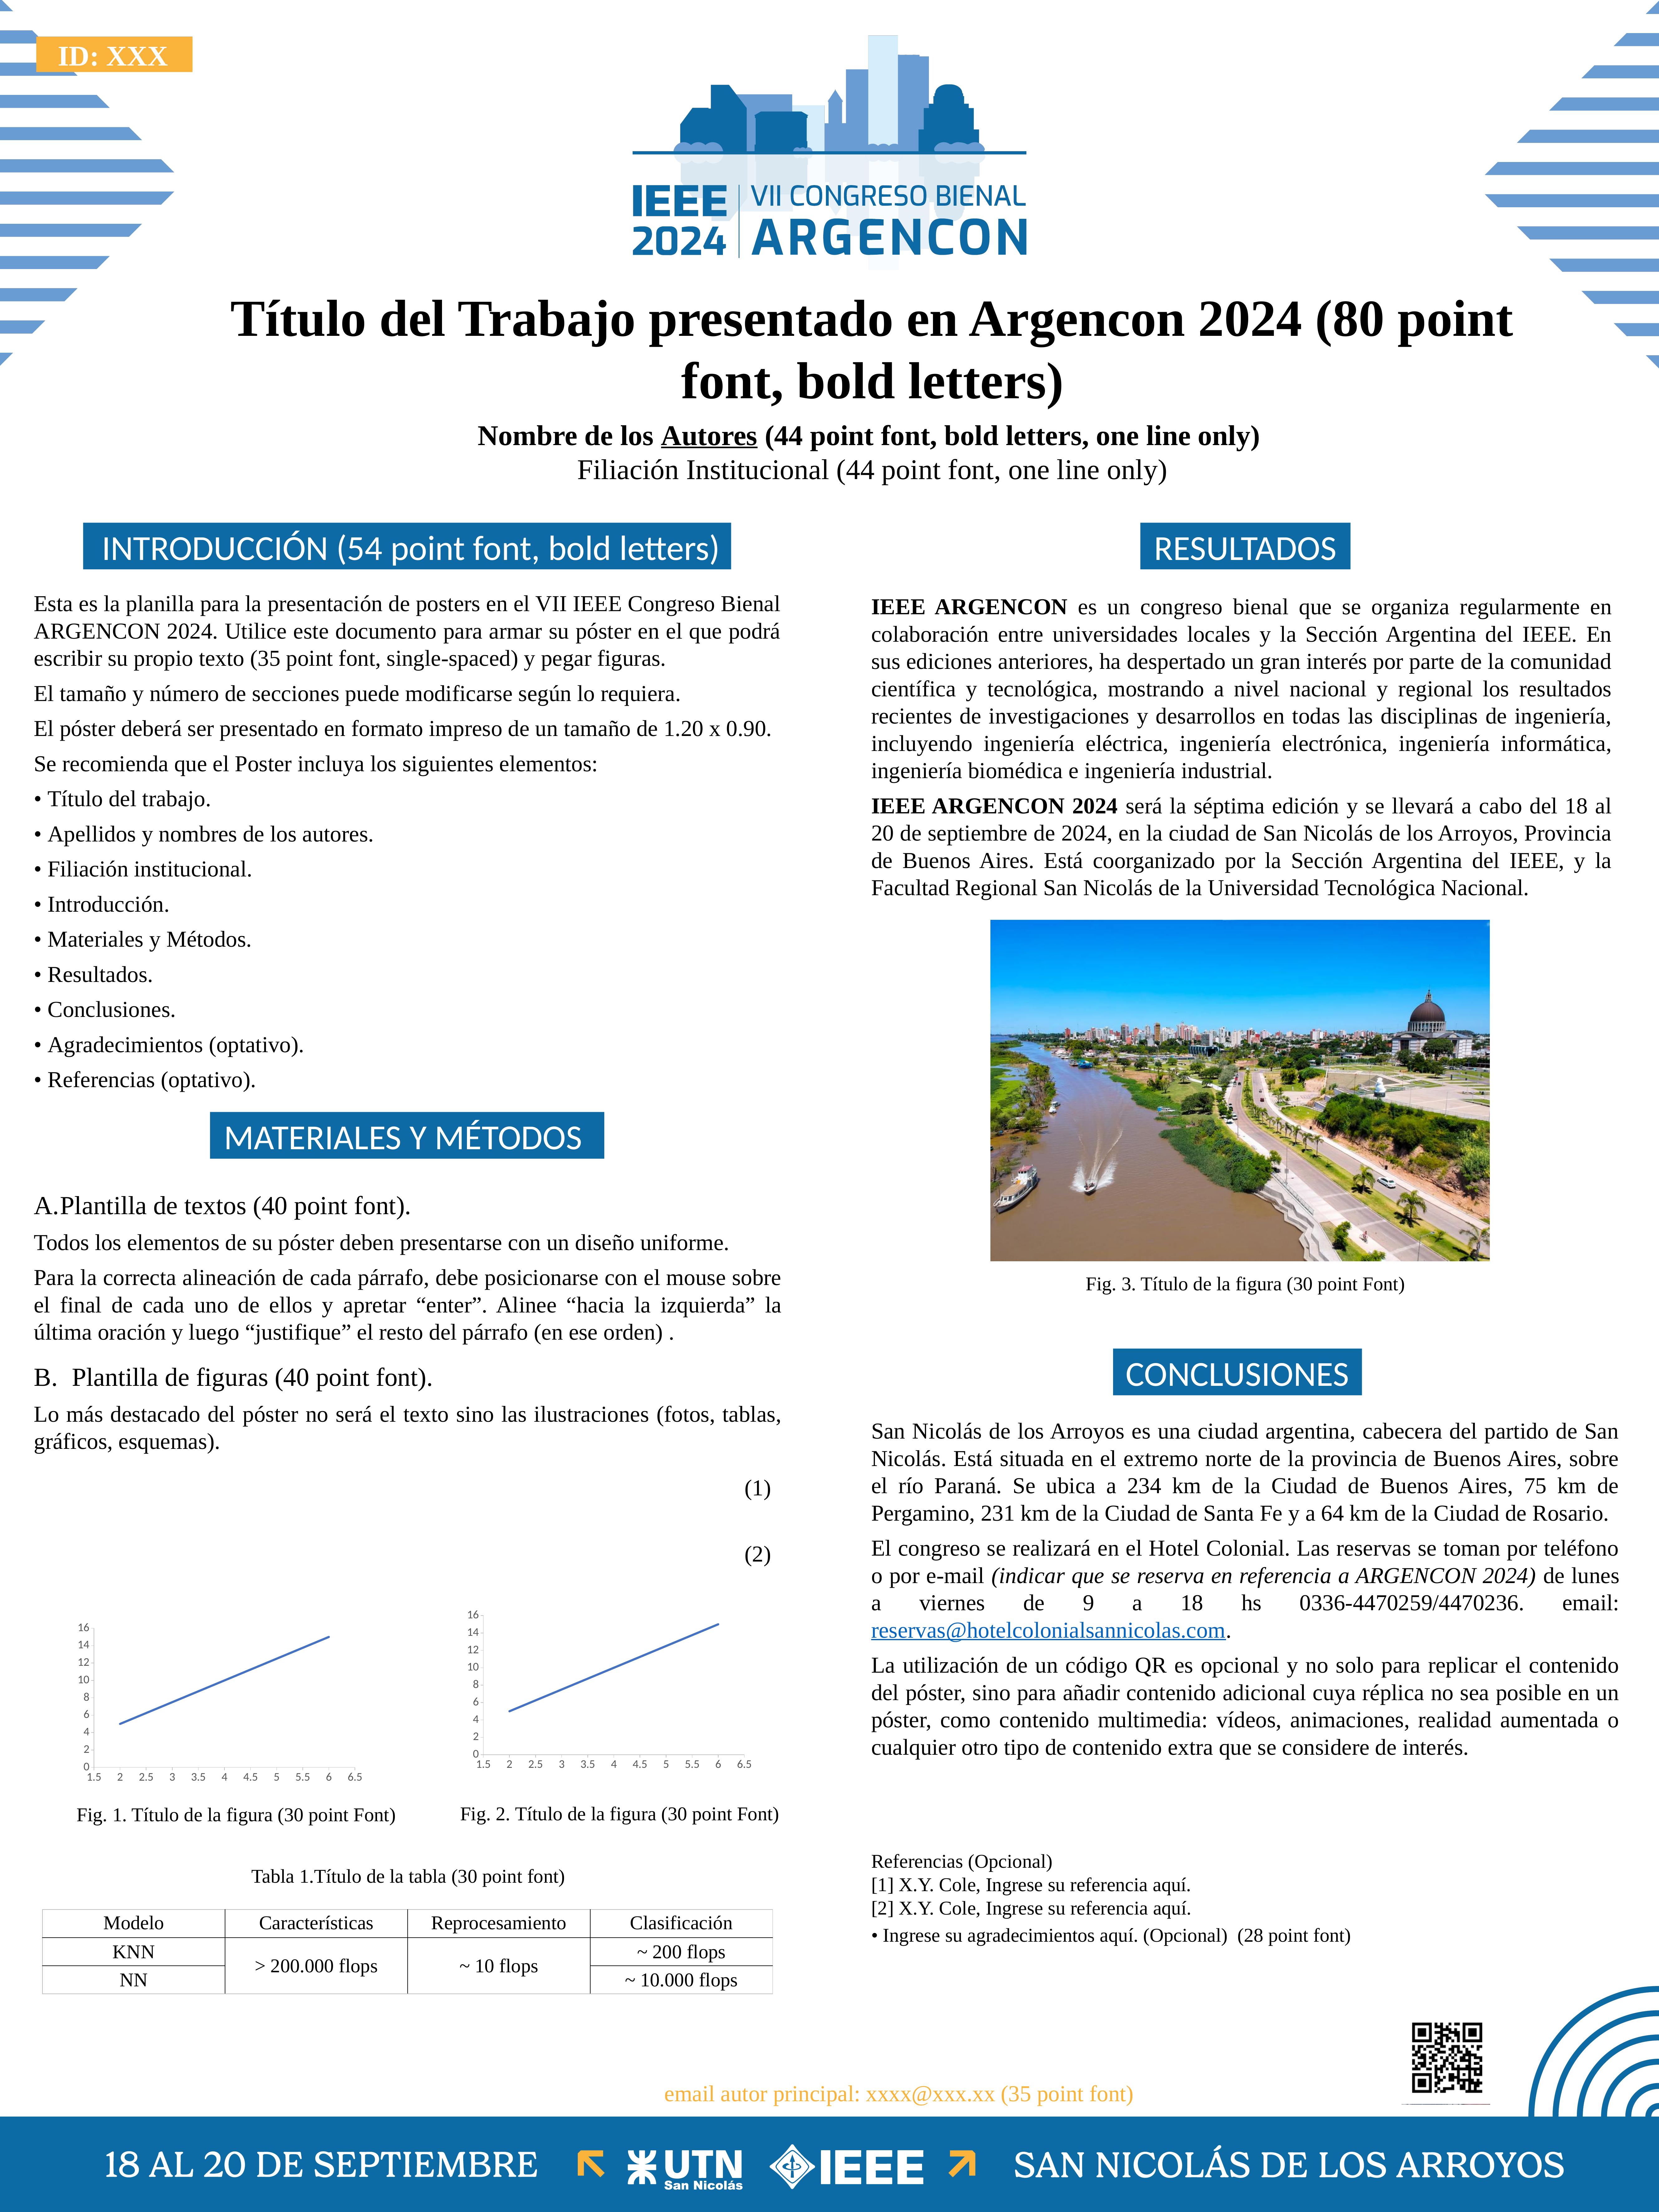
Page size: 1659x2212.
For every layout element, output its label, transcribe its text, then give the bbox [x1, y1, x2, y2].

table_cell ~ 10 flops [408, 1938, 590, 1994]
table_header Modelo [43, 1910, 225, 1937]
text_box Fig. 1. Título de la figura (30 point Font) [72, 1799, 401, 1827]
text_box (2) [740, 1536, 776, 1569]
table_cell ~ 200 flops [591, 1938, 773, 1965]
text_box CONCLUSIONES [1113, 1348, 1362, 1395]
picture [990, 920, 1490, 972]
text_box ID: XXX [53, 35, 173, 74]
text_box RESULTADOS [1140, 522, 1351, 570]
text_box San Nicolás de los Arroyos es una ciudad argentina, cabecera del partido de San Nicolás. Está situada en el extremo norte de la provincia de Buenos Aires, sobre el río Paraná. Se ubica a 234 km de la Ciudad de Buenos Aires, 75 km de Pergamino, 231 km de la Ciudad de Santa Fe y a 64 km de la Ciudad de Rosario. El congreso se realizará en el Hotel Colonial. Las reservas se toman por teléfono o por e-mail (indicar que se reserva en referencia a ARGENCON 2024) de lunes a viernes de 9 a 18 hs 0336-4470259/4470236. email: reservas@hotelcolonialsannicolas.com. La utilización de un código QR es opcional y no solo para replicar el contenido del póster, sino para añadir contenido adicional cuya réplica no sea posible en un póster, como contenido multimedia: vídeos, animaciones, realidad aumentada o cualquier otro tipo de contenido extra que se considere de interés. [866, 1414, 1624, 1787]
text_box (1) [740, 1470, 776, 1503]
table_cell > 200.000 flops [225, 1938, 407, 1994]
text_box Tabla 1.Título de la tabla (30 point font) [247, 1861, 575, 1889]
picture [990, 987, 1490, 1261]
table_cell NN [43, 1966, 225, 1994]
table_cell ~ 10.000 flops [591, 1966, 773, 1994]
text_box Esta es la planilla para la presentación de posters en el VII IEEE Congreso Bienal ARGENCON 2024. Utilice este documento para armar su póster en el que podrá escribir su propio texto (35 point font, single-spaced) y pegar figuras. El tamaño y número de secciones puede modificarse según lo requiera. El póster deberá ser presentado en formato impreso de un tamaño de 1.20 x 0.90. Se recomienda que el Poster incluya los siguientes elementos: • Título del trabajo. • Apellidos y nombres de los autores. • Filiación institucional. • Introducción. • Materiales y Métodos. • Resultados. • Conclusiones. • Agradecimientos (optativo). • Referencias (optativo). [29, 586, 786, 1100]
text_box INTRODUCCIÓN (54 point font, bold letters) [83, 522, 731, 570]
text_box Título del Trabajo presentado en Argencon 2024 (80 point font, bold letters) Nombre de los Autores (44 point font, bold letters, one line only) Filiación Institucional (44 point font, one line only) [205, 277, 1540, 522]
chart [70, 1609, 380, 1797]
picture [1401, 2012, 1490, 2105]
text_box Referencias (Opcional) [1] X.Y. Cole, Ingrese su referencia aquí. [2] X.Y. Cole, Ingrese su referencia aquí. • Ingrese su agradecimientos aquí. (Opcional) (28 point font) [866, 1846, 1627, 1953]
text_box MATERIALES Y MÉTODOS [210, 1112, 604, 1159]
text_box Fig. 3. Título de la figura (30 point Font) [1081, 1268, 1410, 1297]
table_header Clasificación [591, 1910, 773, 1937]
chart [455, 1598, 766, 1787]
table_header Reprocesamiento [408, 1910, 590, 1937]
table_header Características [225, 1910, 407, 1937]
text_box email autor principal: xxxx@xxx.xx (35 point font) [660, 2076, 1139, 2108]
table_cell KNN [43, 1938, 225, 1965]
text_box Fig. 2. Título de la figura (30 point Font) [455, 1798, 784, 1827]
text_box IEEE ARGENCON es un congreso bienal que se organiza regularmente en colaboración entre universidades locales y la Sección Argentina del IEEE. En sus ediciones anteriores, ha despertado un gran interés por parte de la comunidad científica y tecnológica, mostrando a nivel nacional y regional los resultados recientes de investigaciones y desarrollos en todas las disciplinas de ingeniería, incluyendo ingeniería eléctrica, ingeniería electrónica, ingeniería informática, ingeniería biomédica e ingeniería industrial. IEEE ARGENCON 2024 será la séptima edición y se llevará a cabo del 18 al 20 de septiembre de 2024, en la ciudad de San Nicolás de los Arroyos, Provincia de Buenos Aires. Está coorganizado por la Sección Argentina del IEEE, y la Facultad Regional San Nicolás de la Universidad Tecnológica Nacional. [866, 589, 1617, 1327]
